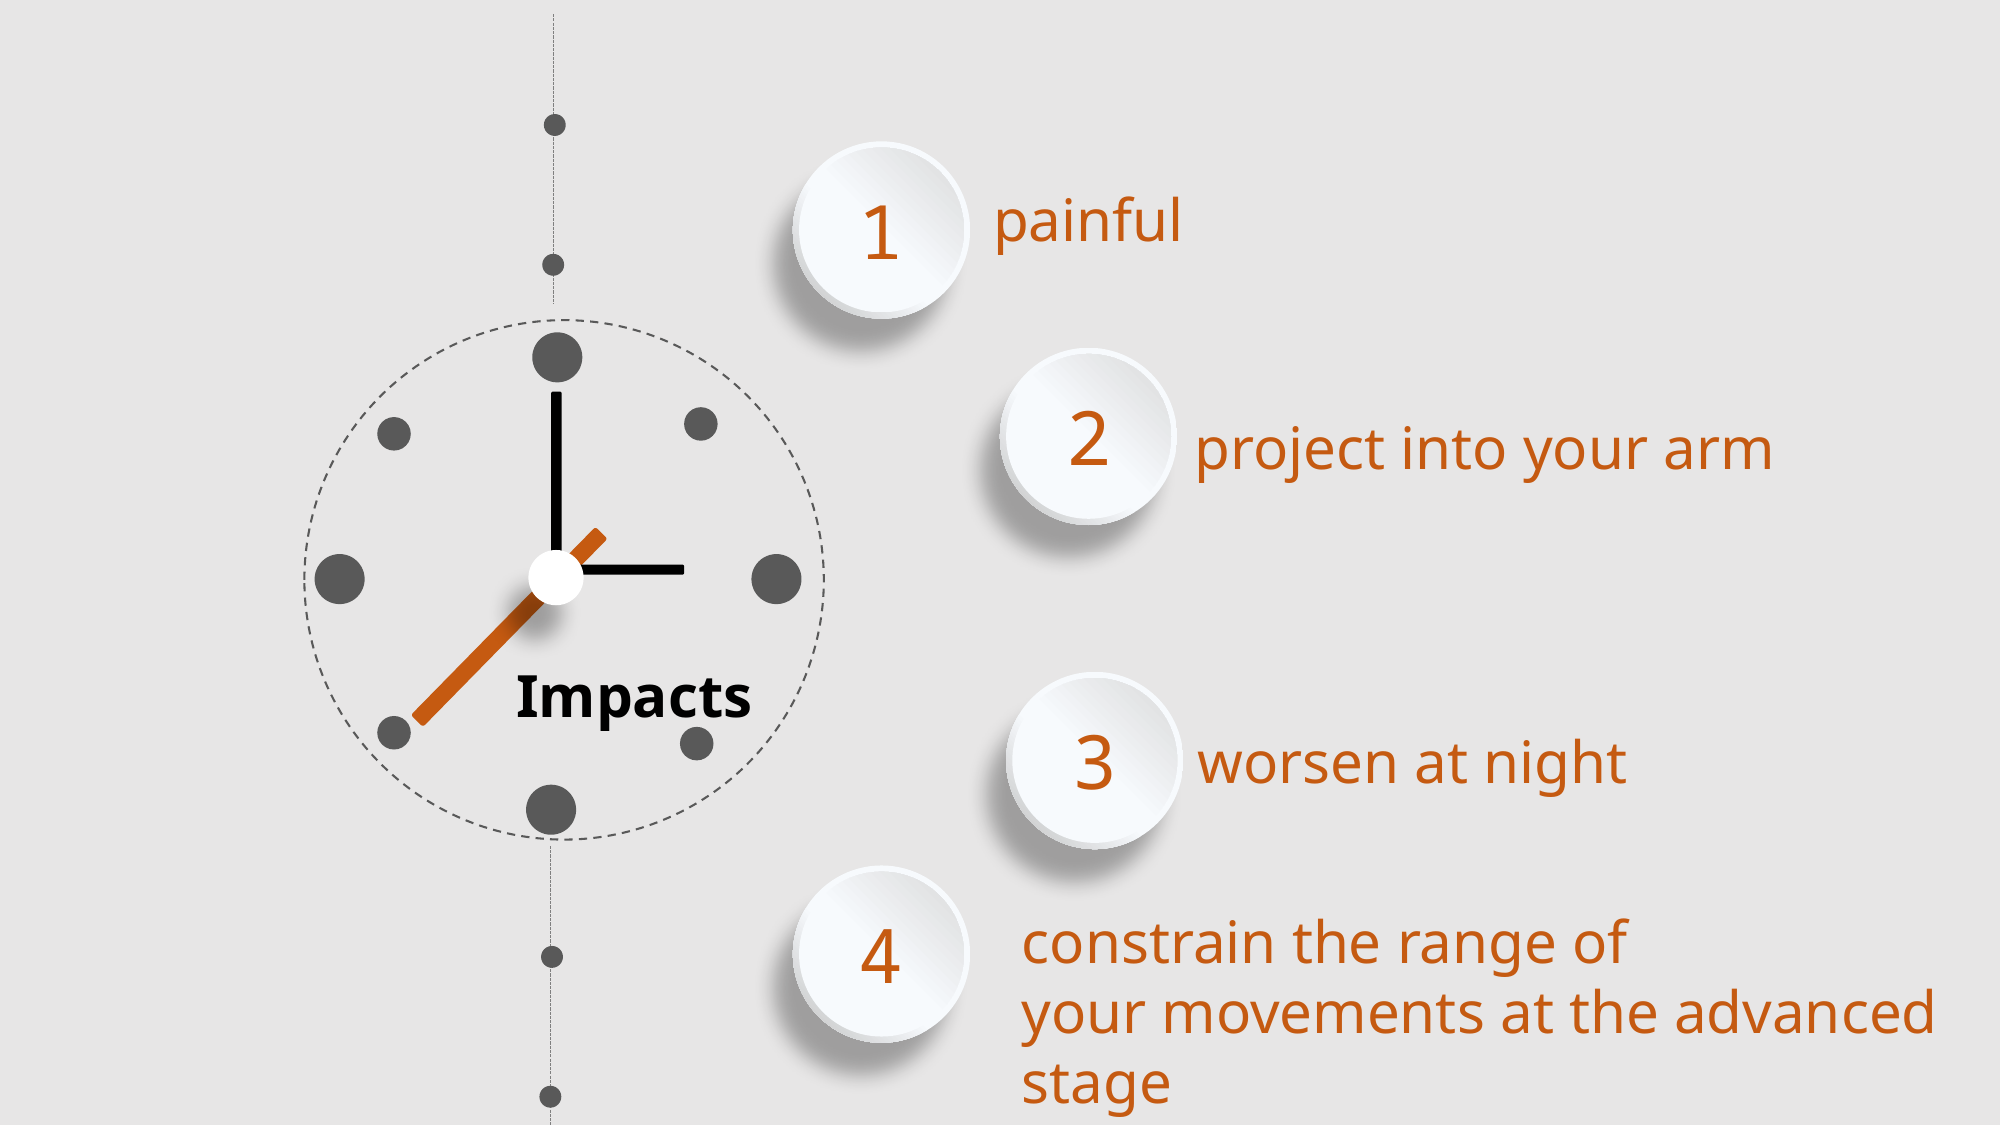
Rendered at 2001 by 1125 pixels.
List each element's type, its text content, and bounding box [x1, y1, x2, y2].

text_box [802, 475, 825, 685]
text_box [542, 13, 566, 305]
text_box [314, 332, 802, 835]
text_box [1006, 671, 1184, 850]
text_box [539, 845, 563, 1125]
text_box constrain the range of your movements at the advanced stage [1007, 897, 2000, 1123]
text_box [303, 506, 314, 650]
text_box painful [978, 175, 1199, 261]
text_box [792, 865, 971, 1043]
text_box worsen at night [1184, 717, 1643, 803]
text_box [510, 835, 616, 841]
text_box project into your arm [1180, 403, 1790, 489]
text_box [999, 347, 1178, 525]
text_box [486, 319, 642, 332]
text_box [792, 141, 971, 319]
